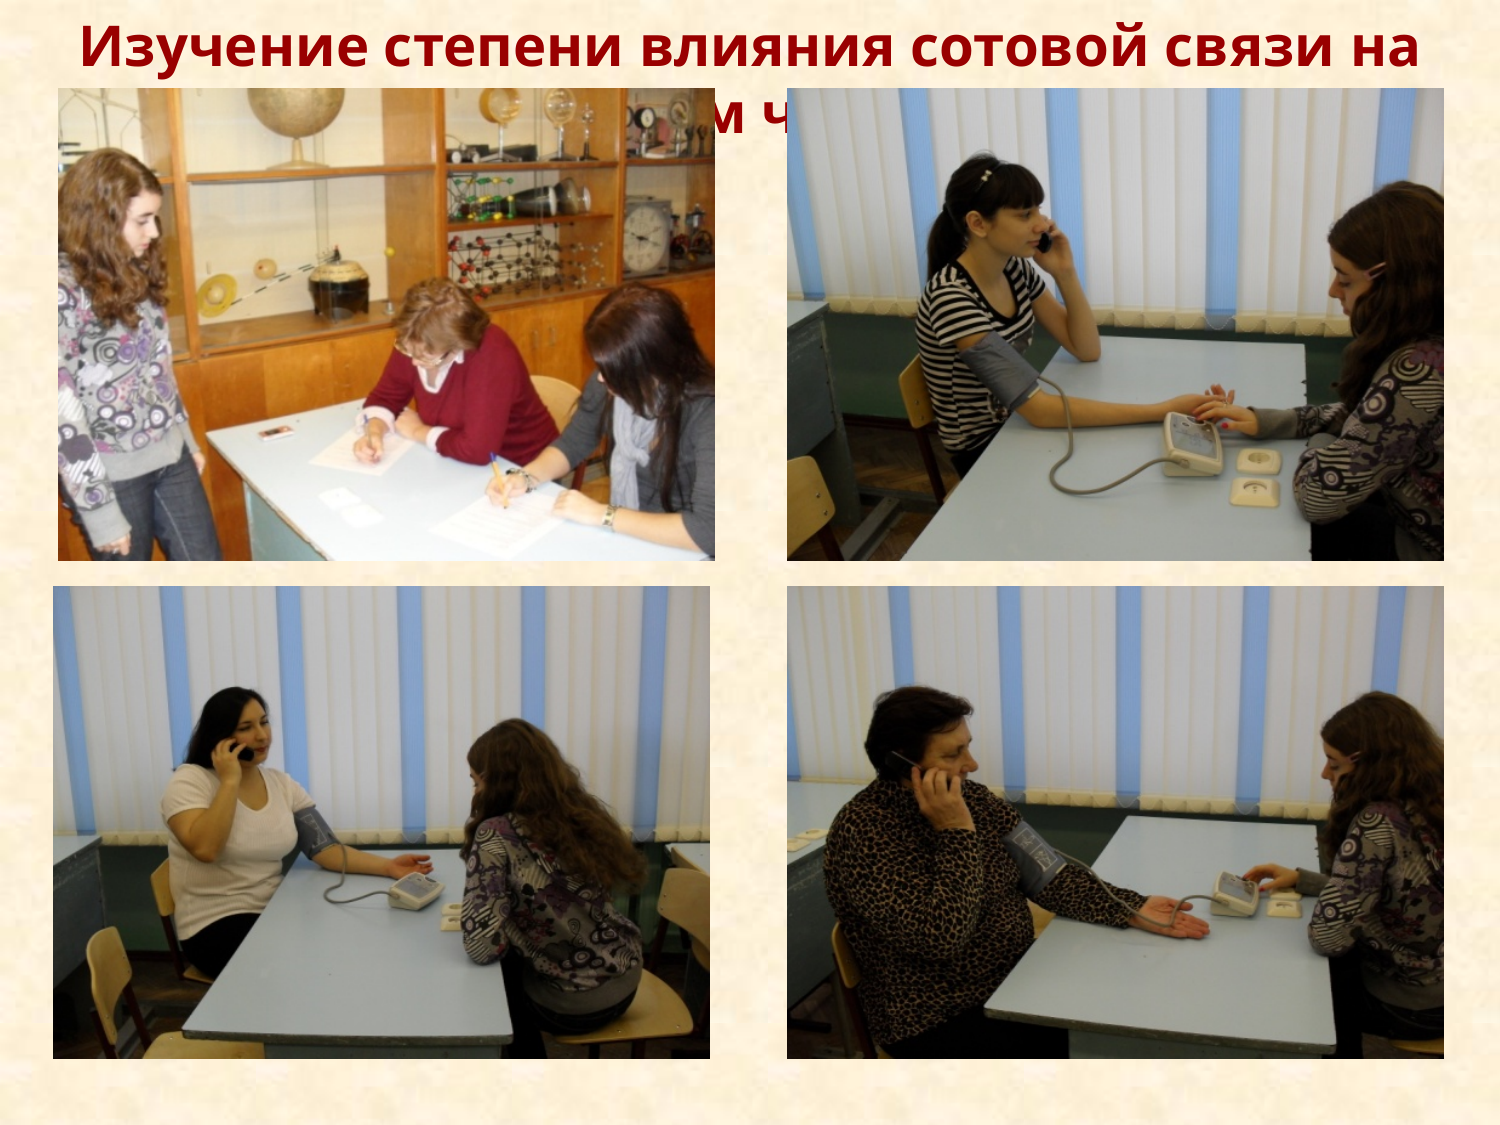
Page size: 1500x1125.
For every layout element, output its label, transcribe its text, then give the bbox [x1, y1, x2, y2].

text_box Изучение степени влияния сотовой связи на организм человека [0, 2, 1500, 153]
picture [0, 88, 1500, 1125]
